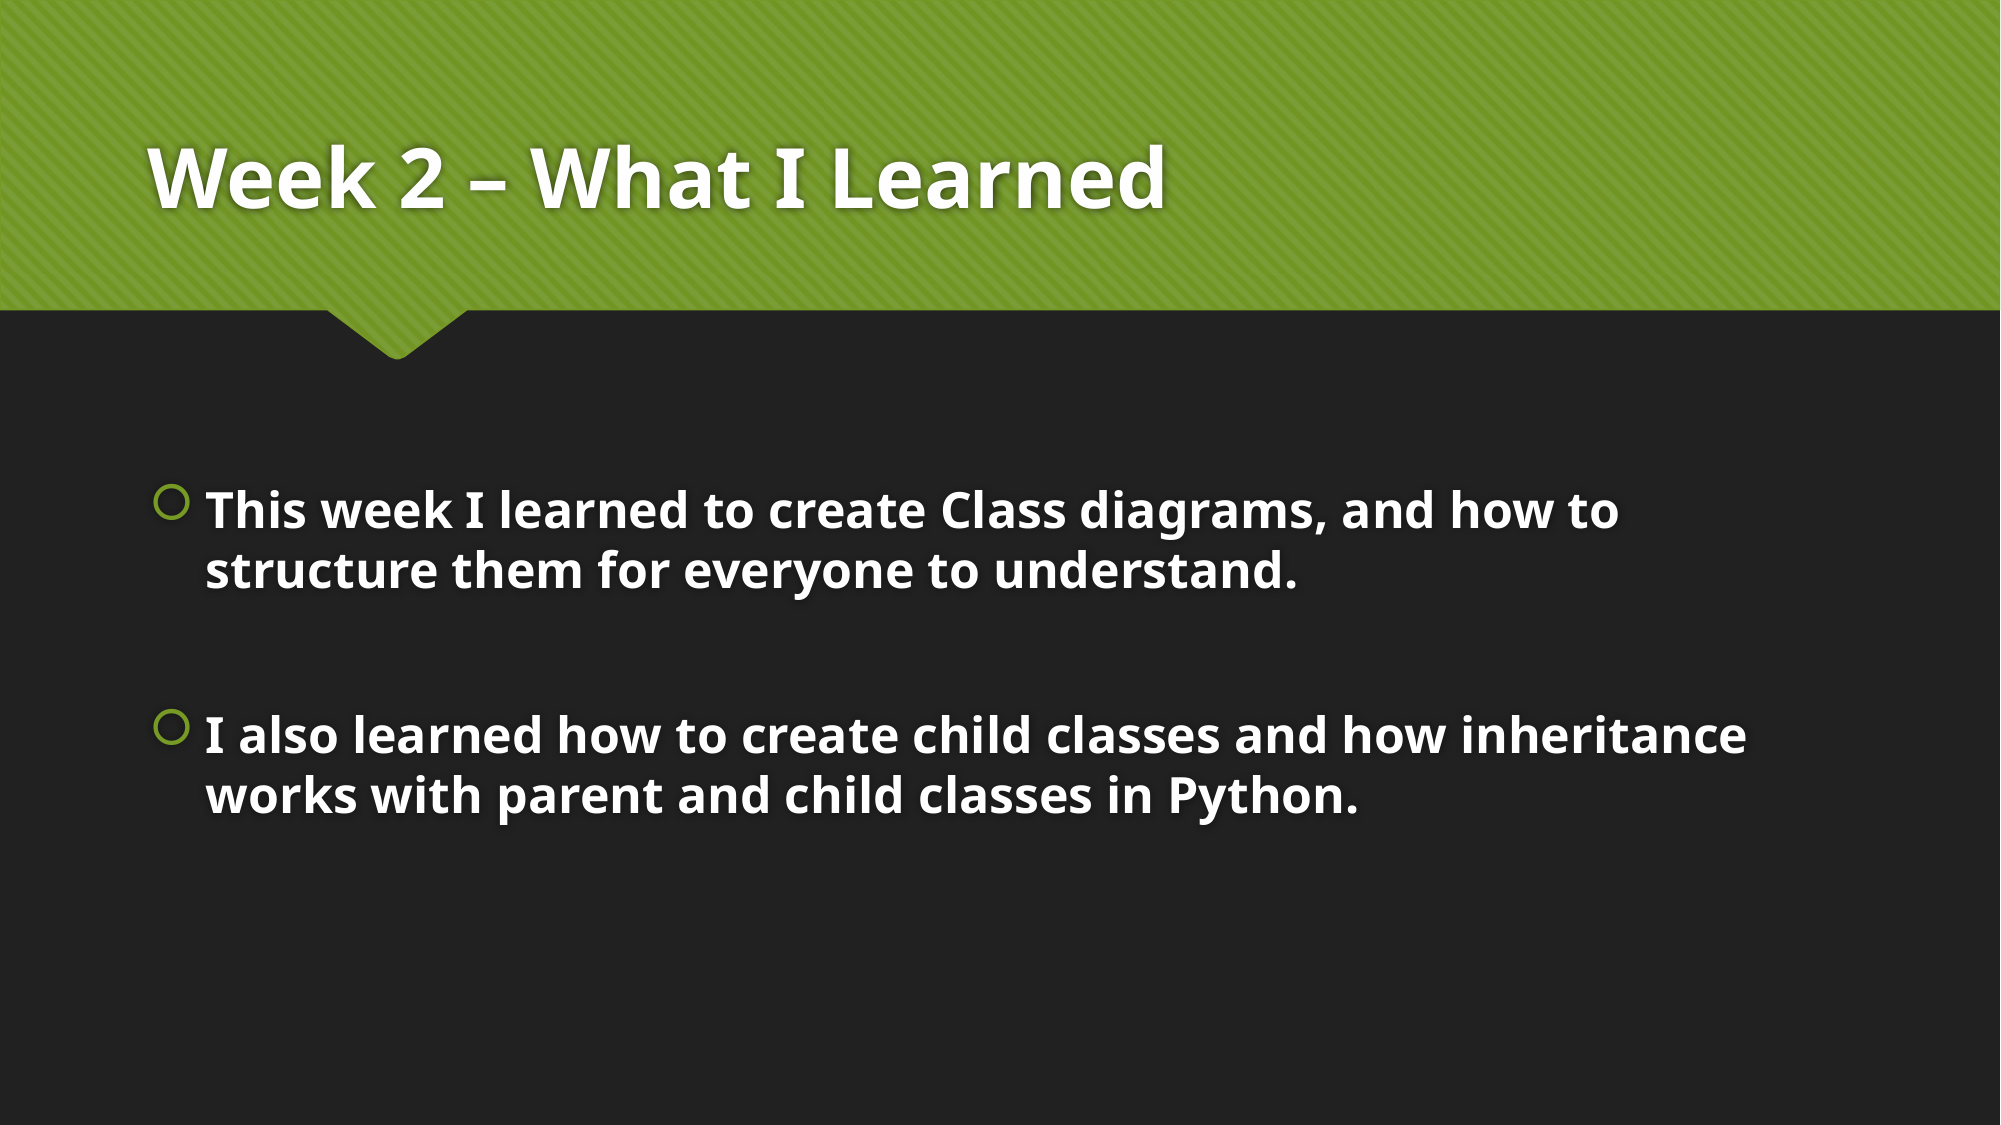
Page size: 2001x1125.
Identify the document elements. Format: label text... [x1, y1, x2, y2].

title Week 2 – What I Learned [132, 73, 1868, 233]
list This week I learned to create Class diagrams, and how to structure them for everyone to understand. I also learned how to create child classes and how inheritance works with parent and child classes in Python. [134, 416, 1866, 1052]
